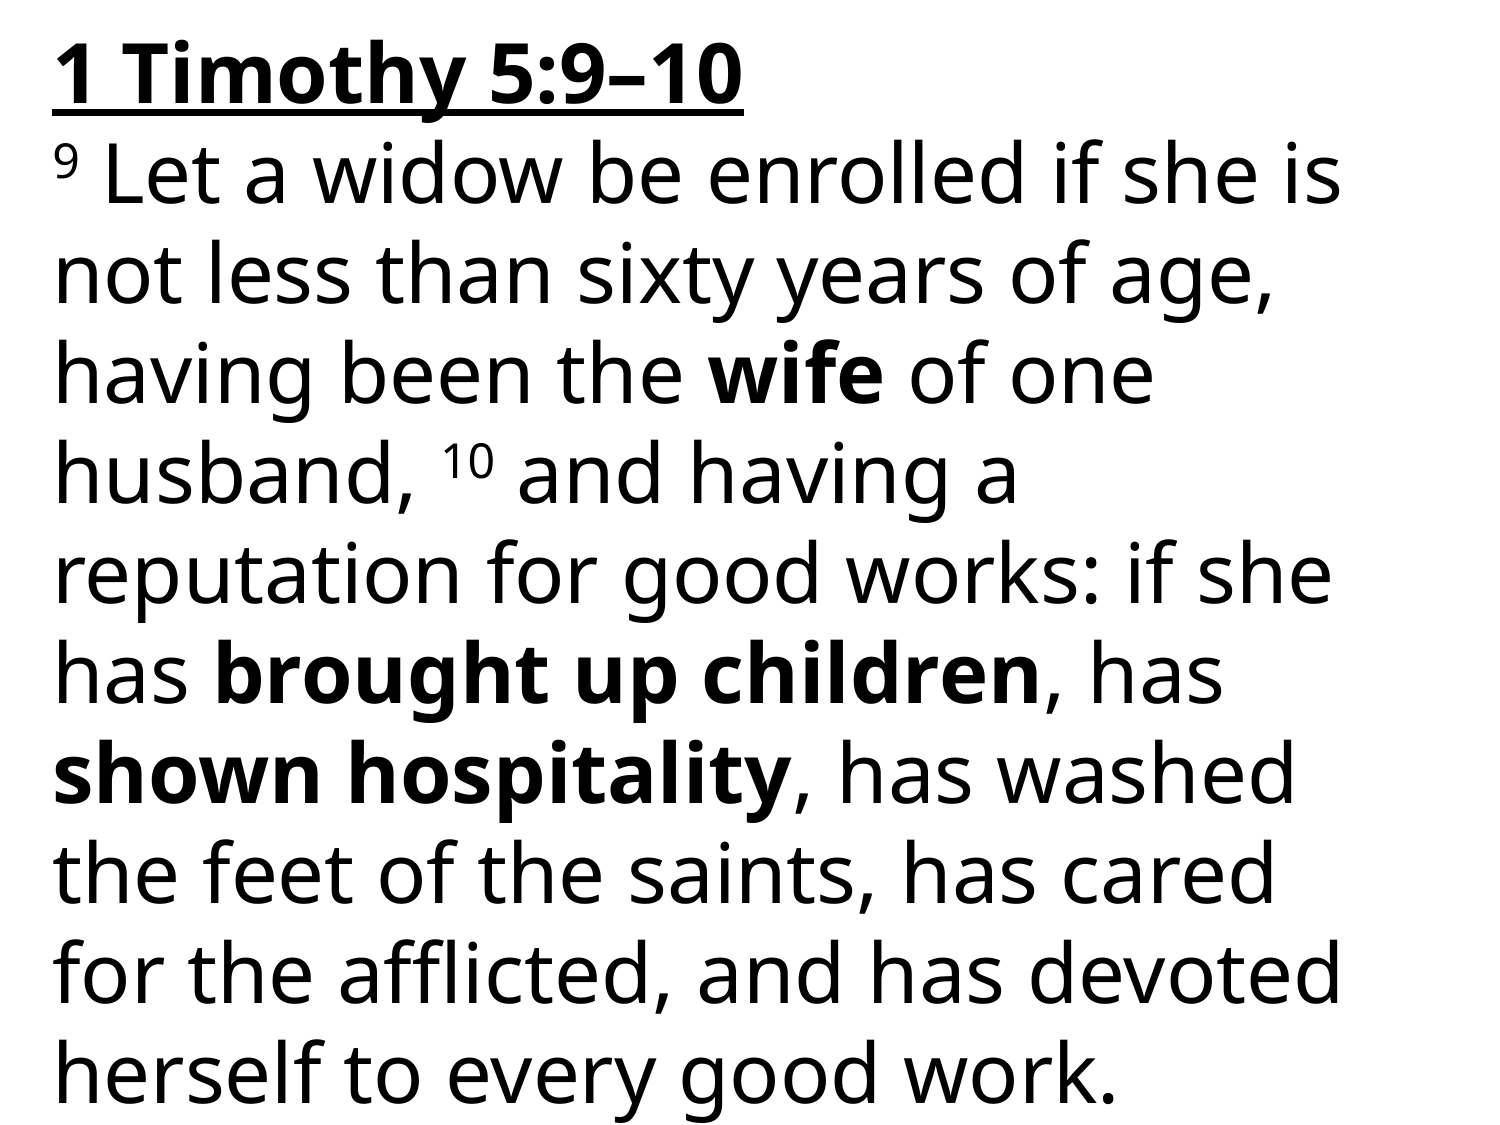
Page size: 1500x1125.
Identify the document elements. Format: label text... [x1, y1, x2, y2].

text_box 1 Timothy 5:9–10 9 Let a widow be enrolled if she is not less than sixty years of age, having been the wife of one husband, 10 and having a reputation for good works: if she has brought up children, has shown hospitality, has washed the feet of the saints, has cared for the afflicted, and has devoted herself to every good work. [37, 12, 1425, 1125]
